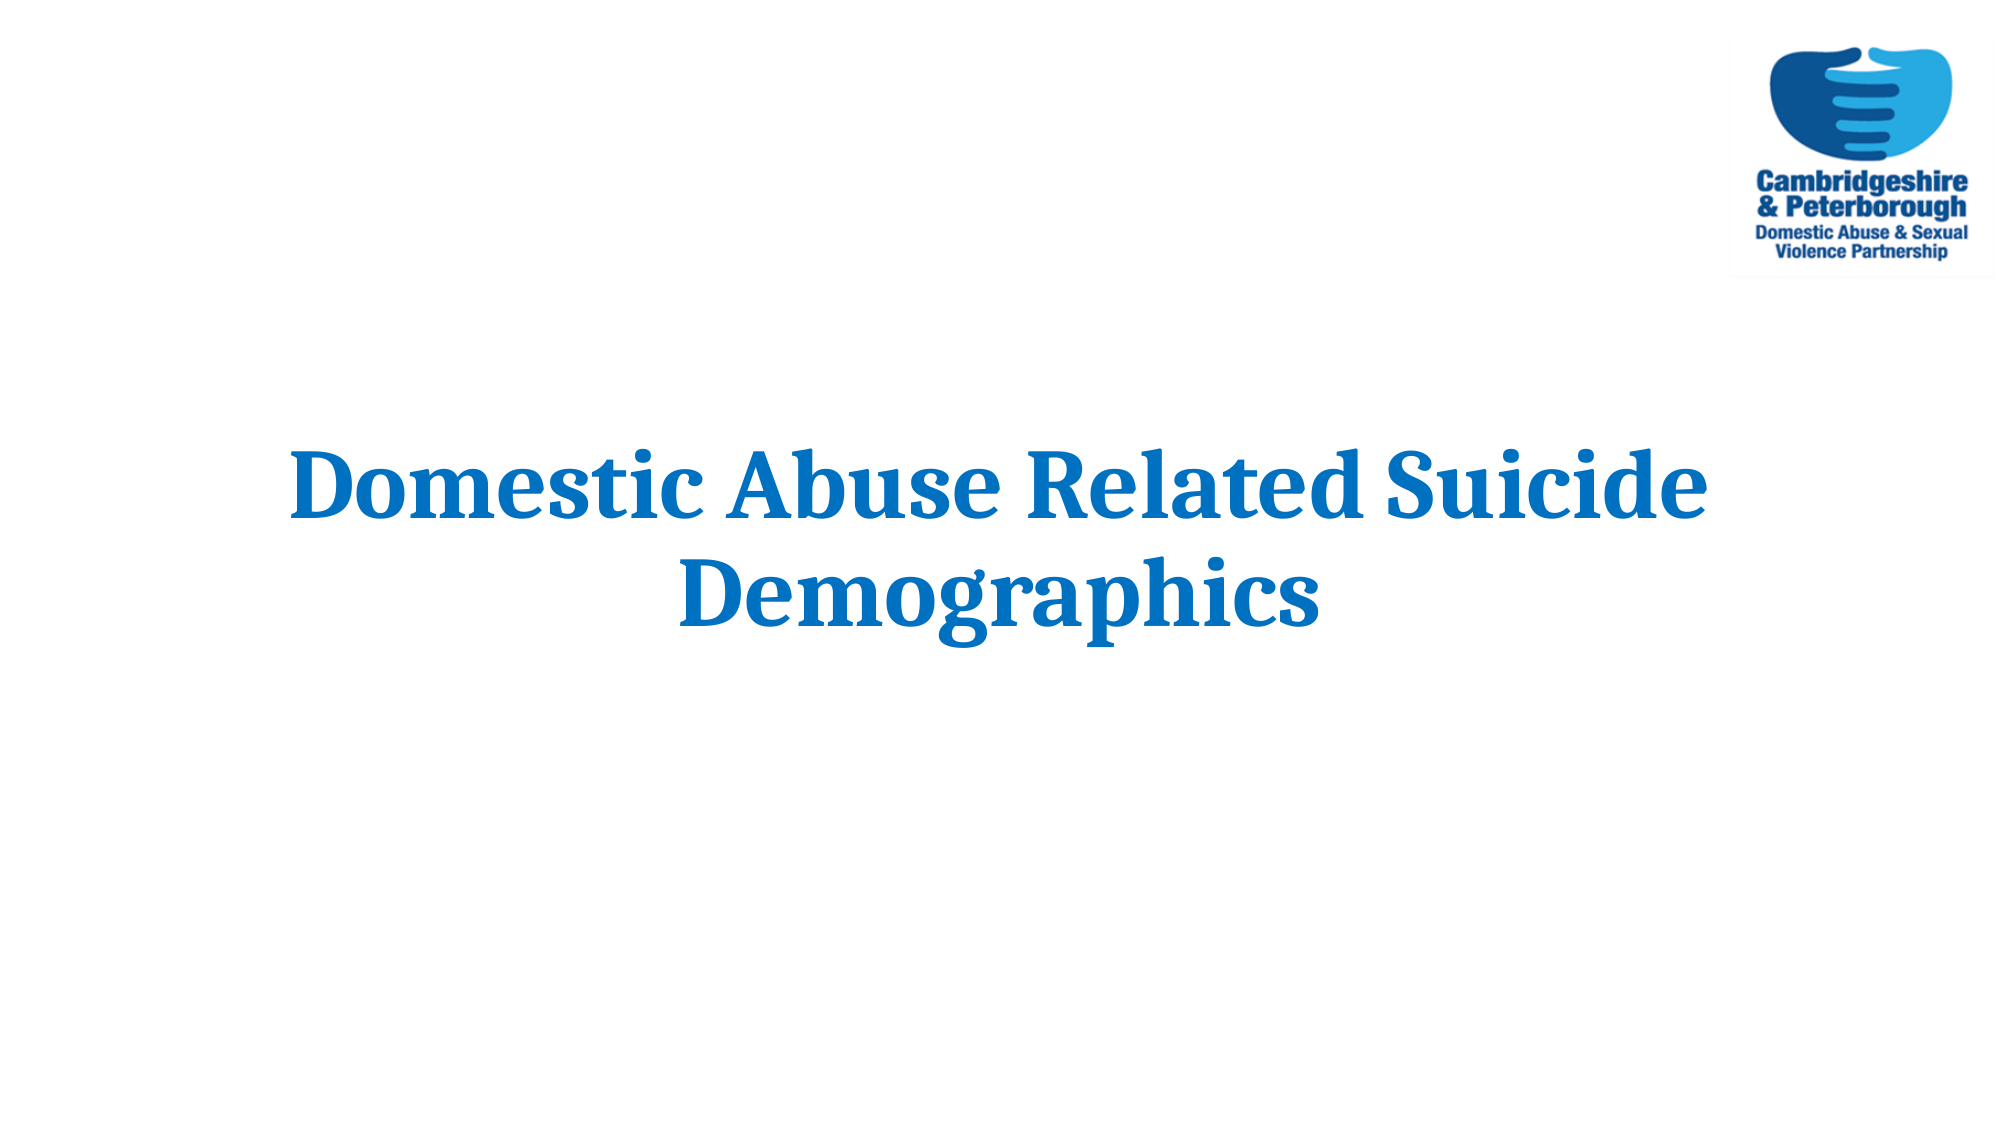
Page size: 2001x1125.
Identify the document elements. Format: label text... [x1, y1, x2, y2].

picture [1728, 37, 1996, 278]
list Domestic Abuse Related Suicide Demographics [224, 424, 1776, 782]
